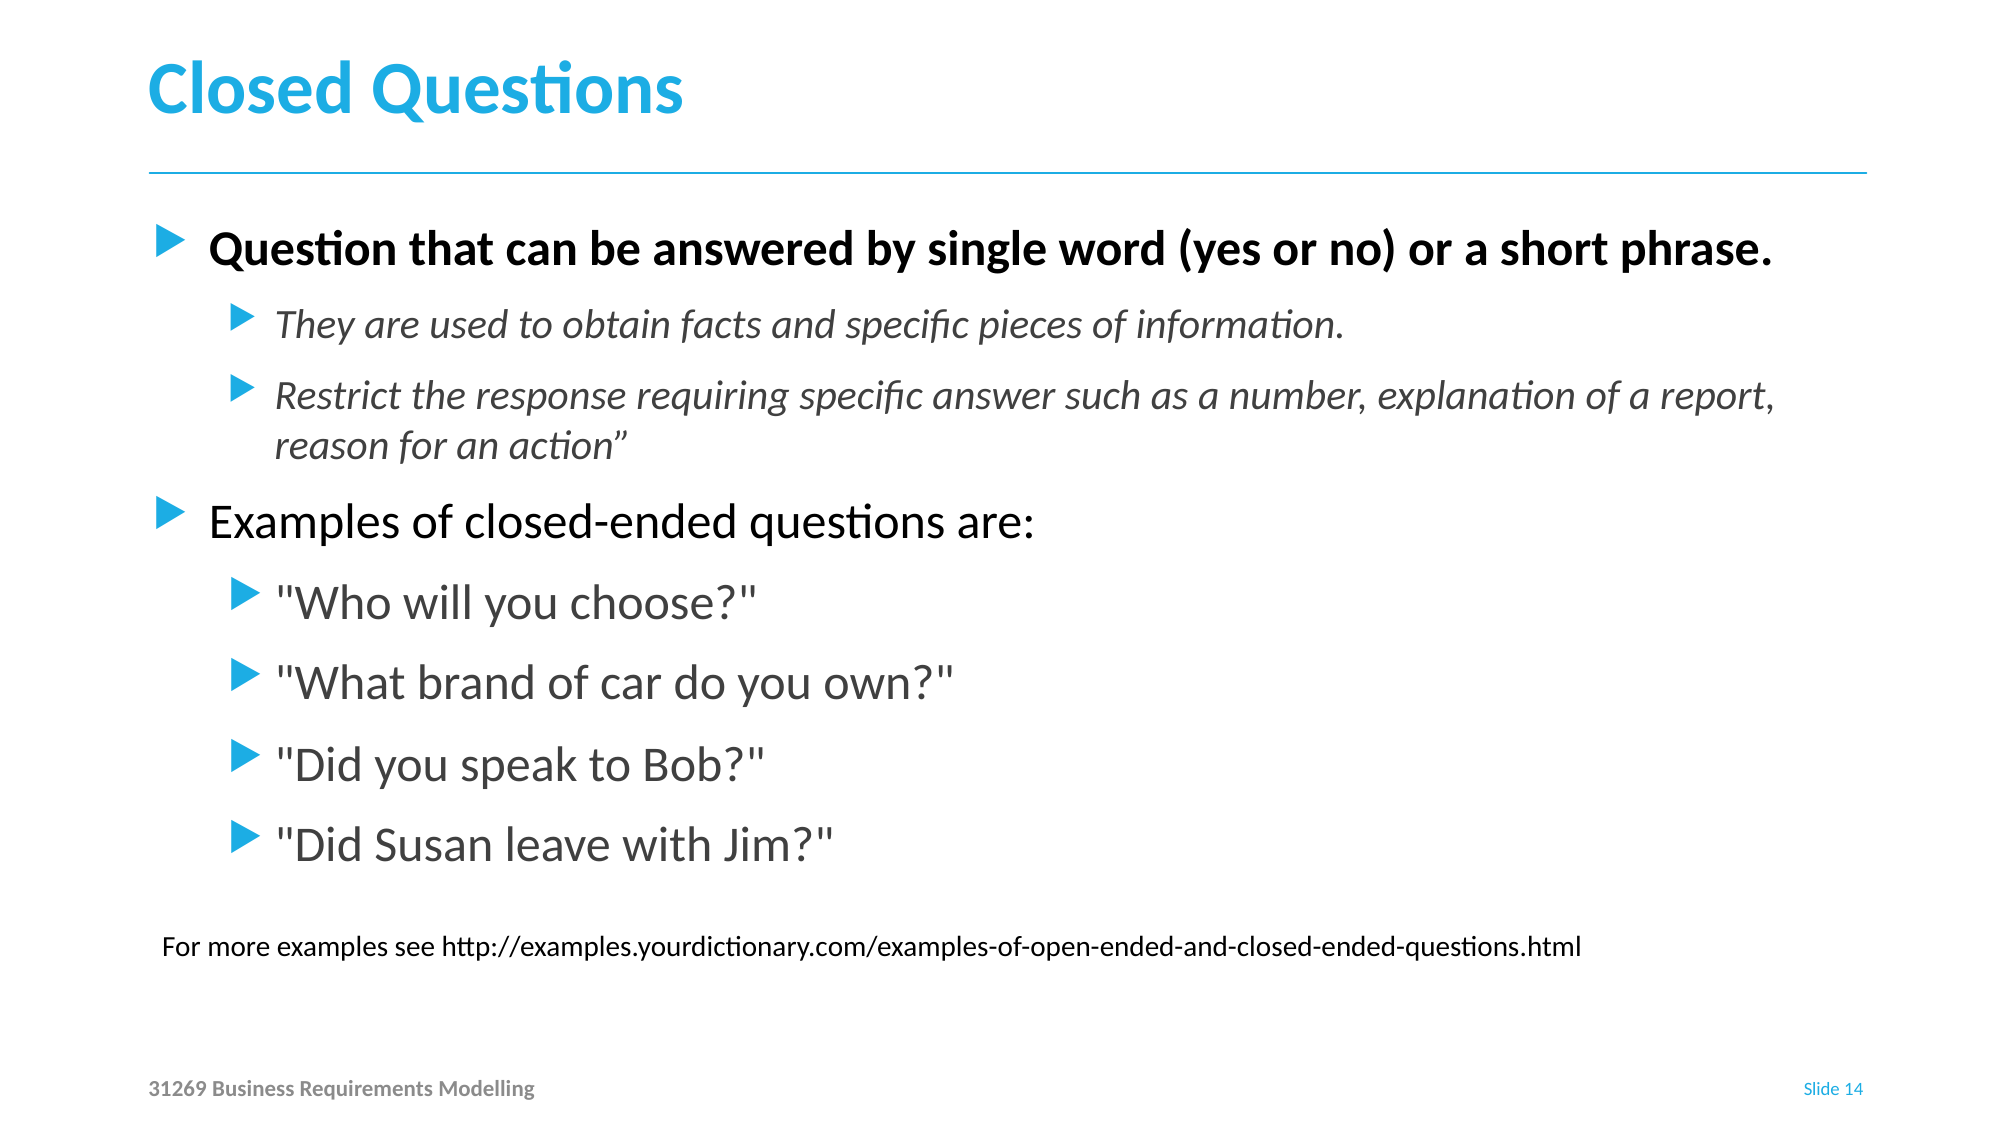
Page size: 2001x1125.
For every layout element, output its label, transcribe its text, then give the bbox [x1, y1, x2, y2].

title Closed Questions [133, 31, 1898, 150]
footer 31269 Business Requirements Modelling [133, 1057, 1145, 1118]
list Question that can be answered by single word (yes or no) or a short phrase. They are used to obtain facts and specific pieces of information. Restrict the response requiring specific answer such as a number, explanation of a report, reason for an action” Examples of closed-ended questions are: "Who will you choose?" "What brand of car do you own?" "Did you speak to Bob?" "Did Susan leave with Jim?" For more examples see http://examples.yourdictionary.com/examples-of-open-ended-and-closed-ended-questions.html [137, 208, 1851, 1113]
slide_number Slide 14 [1740, 1057, 1879, 1118]
